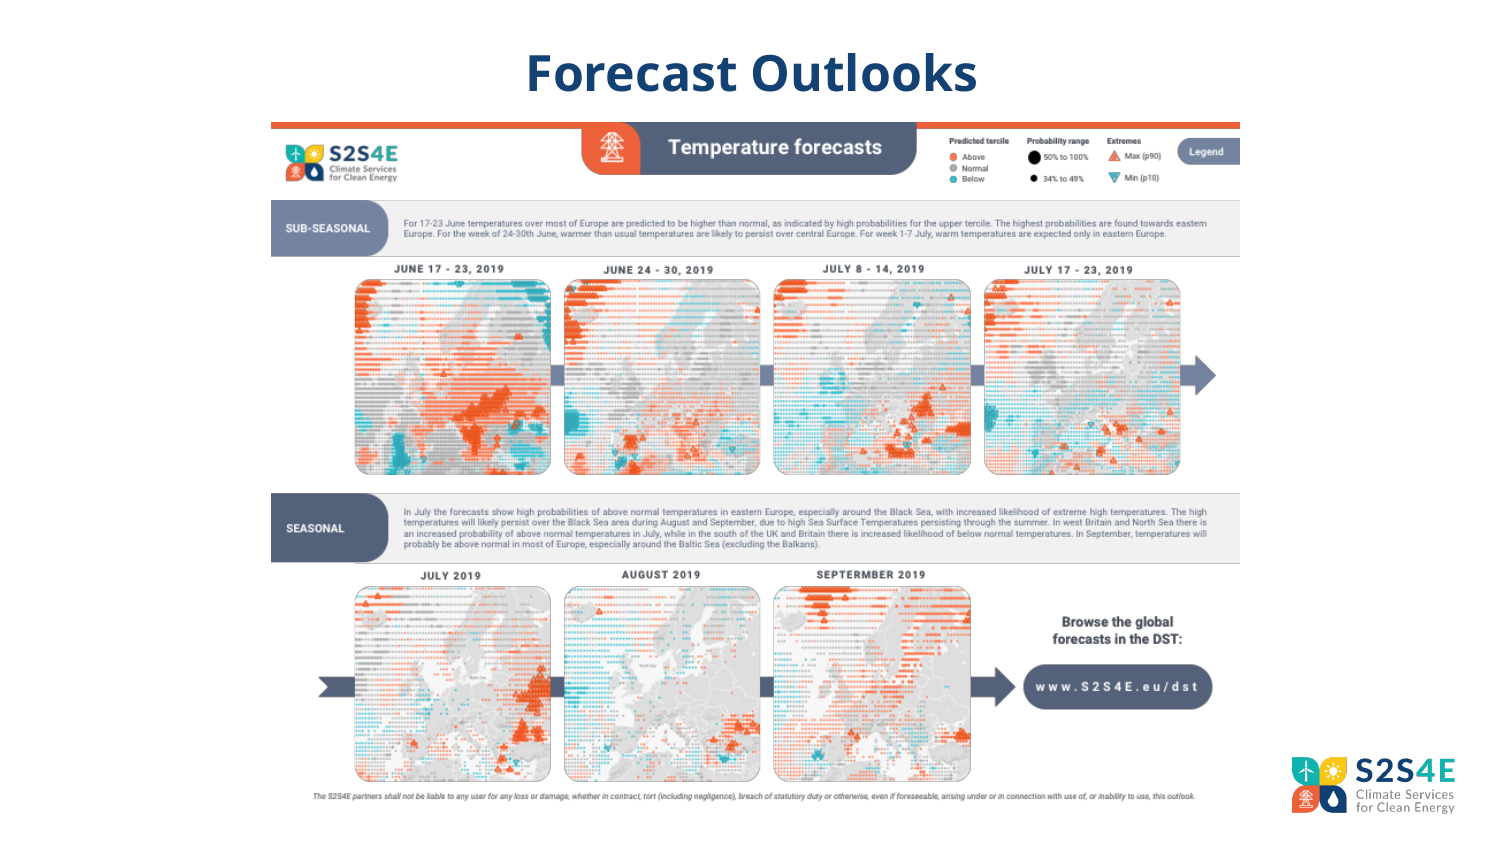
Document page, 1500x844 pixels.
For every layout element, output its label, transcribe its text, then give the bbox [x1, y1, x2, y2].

picture [271, 121, 1240, 806]
picture [1292, 754, 1458, 815]
title Forecast Outlooks [104, 26, 1399, 78]
